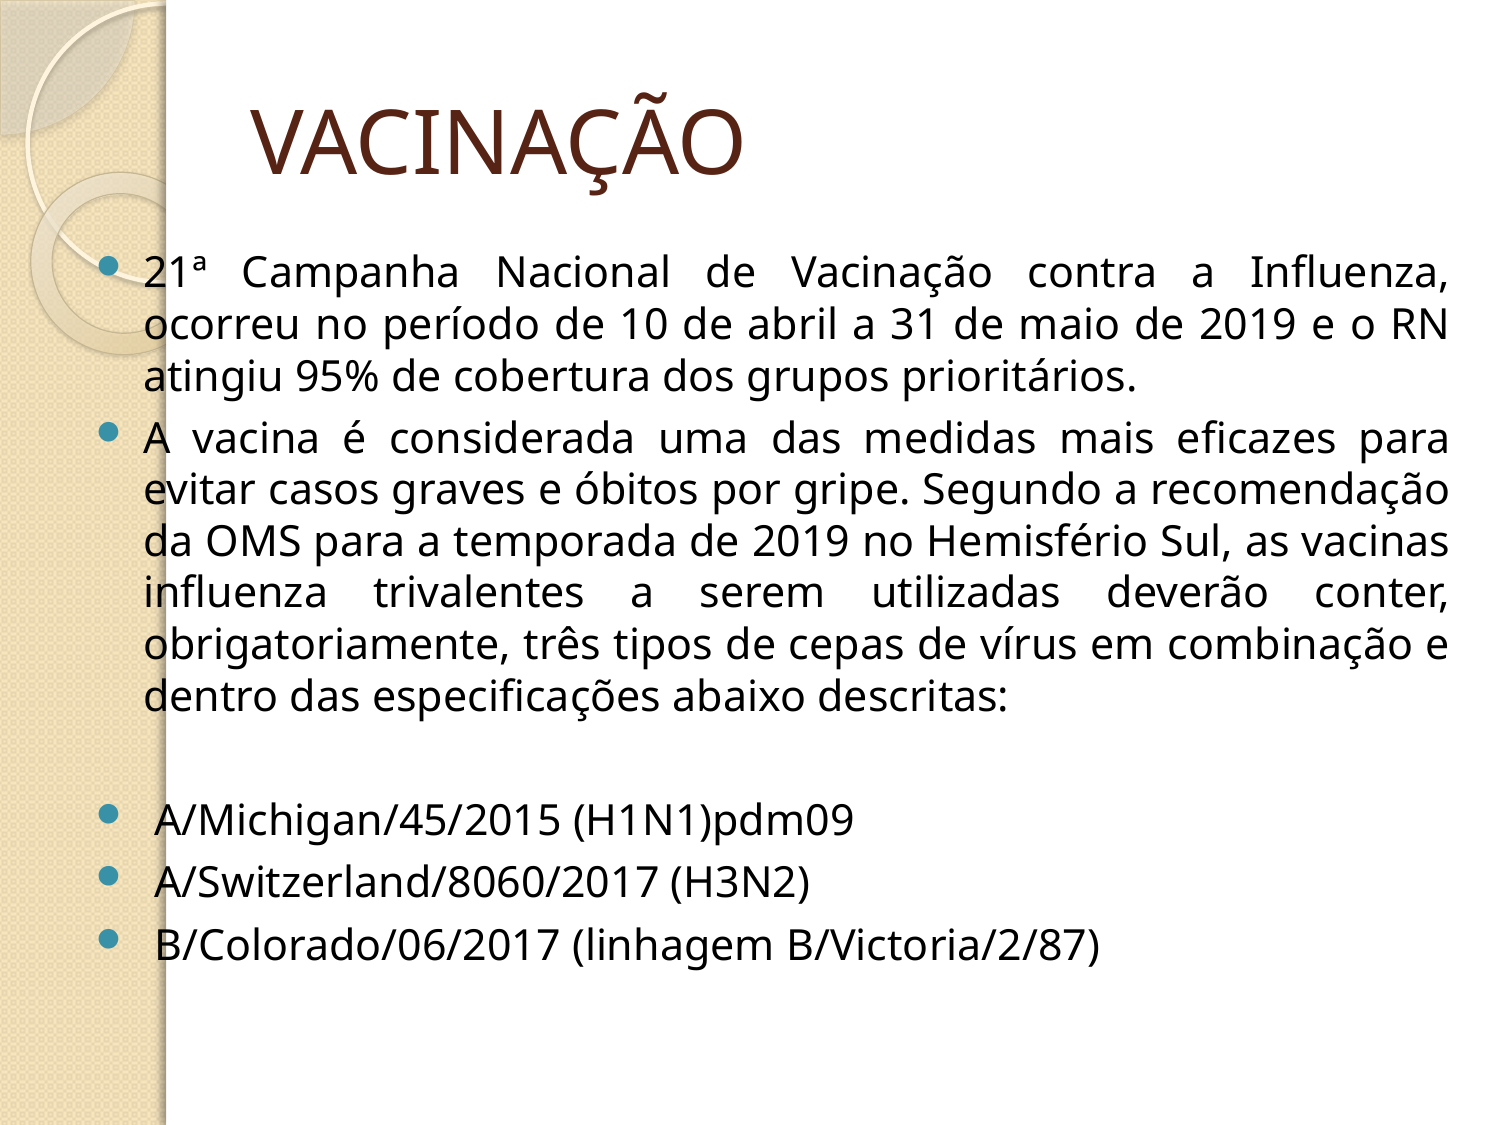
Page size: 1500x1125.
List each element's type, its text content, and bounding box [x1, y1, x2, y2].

title VACINAÇÃO [235, 45, 1466, 233]
list 21ª Campanha Nacional de Vacinação contra a Influenza, ocorreu no período de 10 de abril a 31 de maio de 2019 e o RN atingiu 95% de cobertura dos grupos prioritários. A vacina é considerada uma das medidas mais eficazes para evitar casos graves e óbitos por gripe. Segundo a recomendação da OMS para a temporada de 2019 no Hemisfério Sul, as vacinas influenza trivalentes a serem utilizadas deverão conter, obrigatoriamente, três tipos de cepas de vírus em combinação e dentro das especificações abaixo descritas: A/Michigan/45/2015 (H1N1)pdm09 A/Switzerland/8060/2017 (H3N2) B/Colorado/06/2017 (linhagem B/Victoria/2/87) [76, 237, 1466, 1025]
